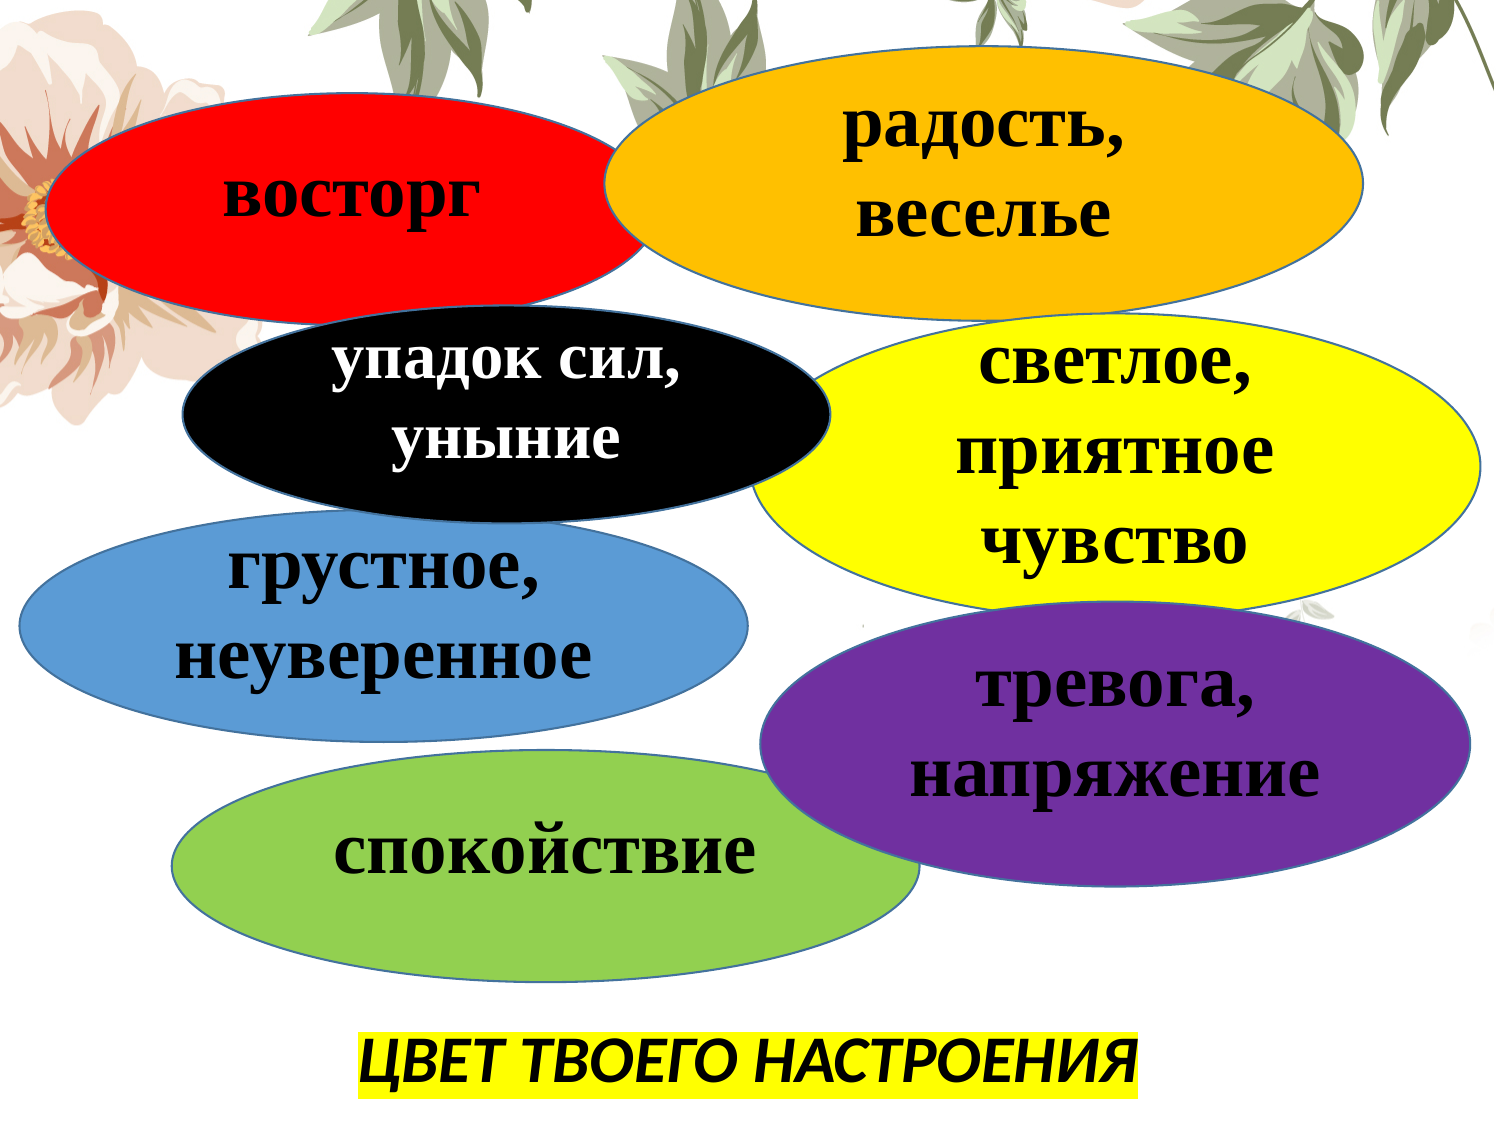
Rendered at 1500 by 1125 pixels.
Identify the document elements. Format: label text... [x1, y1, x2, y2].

list ЦВЕТ ТВОЕГО НАСТРОЕНИЯ [64, 1017, 1431, 1125]
text_box светлое, приятное чувство [752, 312, 1482, 610]
text_box тревога, напряжение [759, 600, 1472, 888]
text_box грустное, неуверенное [18, 509, 749, 744]
text_box восторг [44, 92, 644, 326]
text_box упадок сил, уныние [181, 304, 832, 525]
text_box радость, веселье [603, 45, 1365, 322]
picture [0, 0, 1500, 1125]
text_box спокойствие [170, 748, 921, 984]
